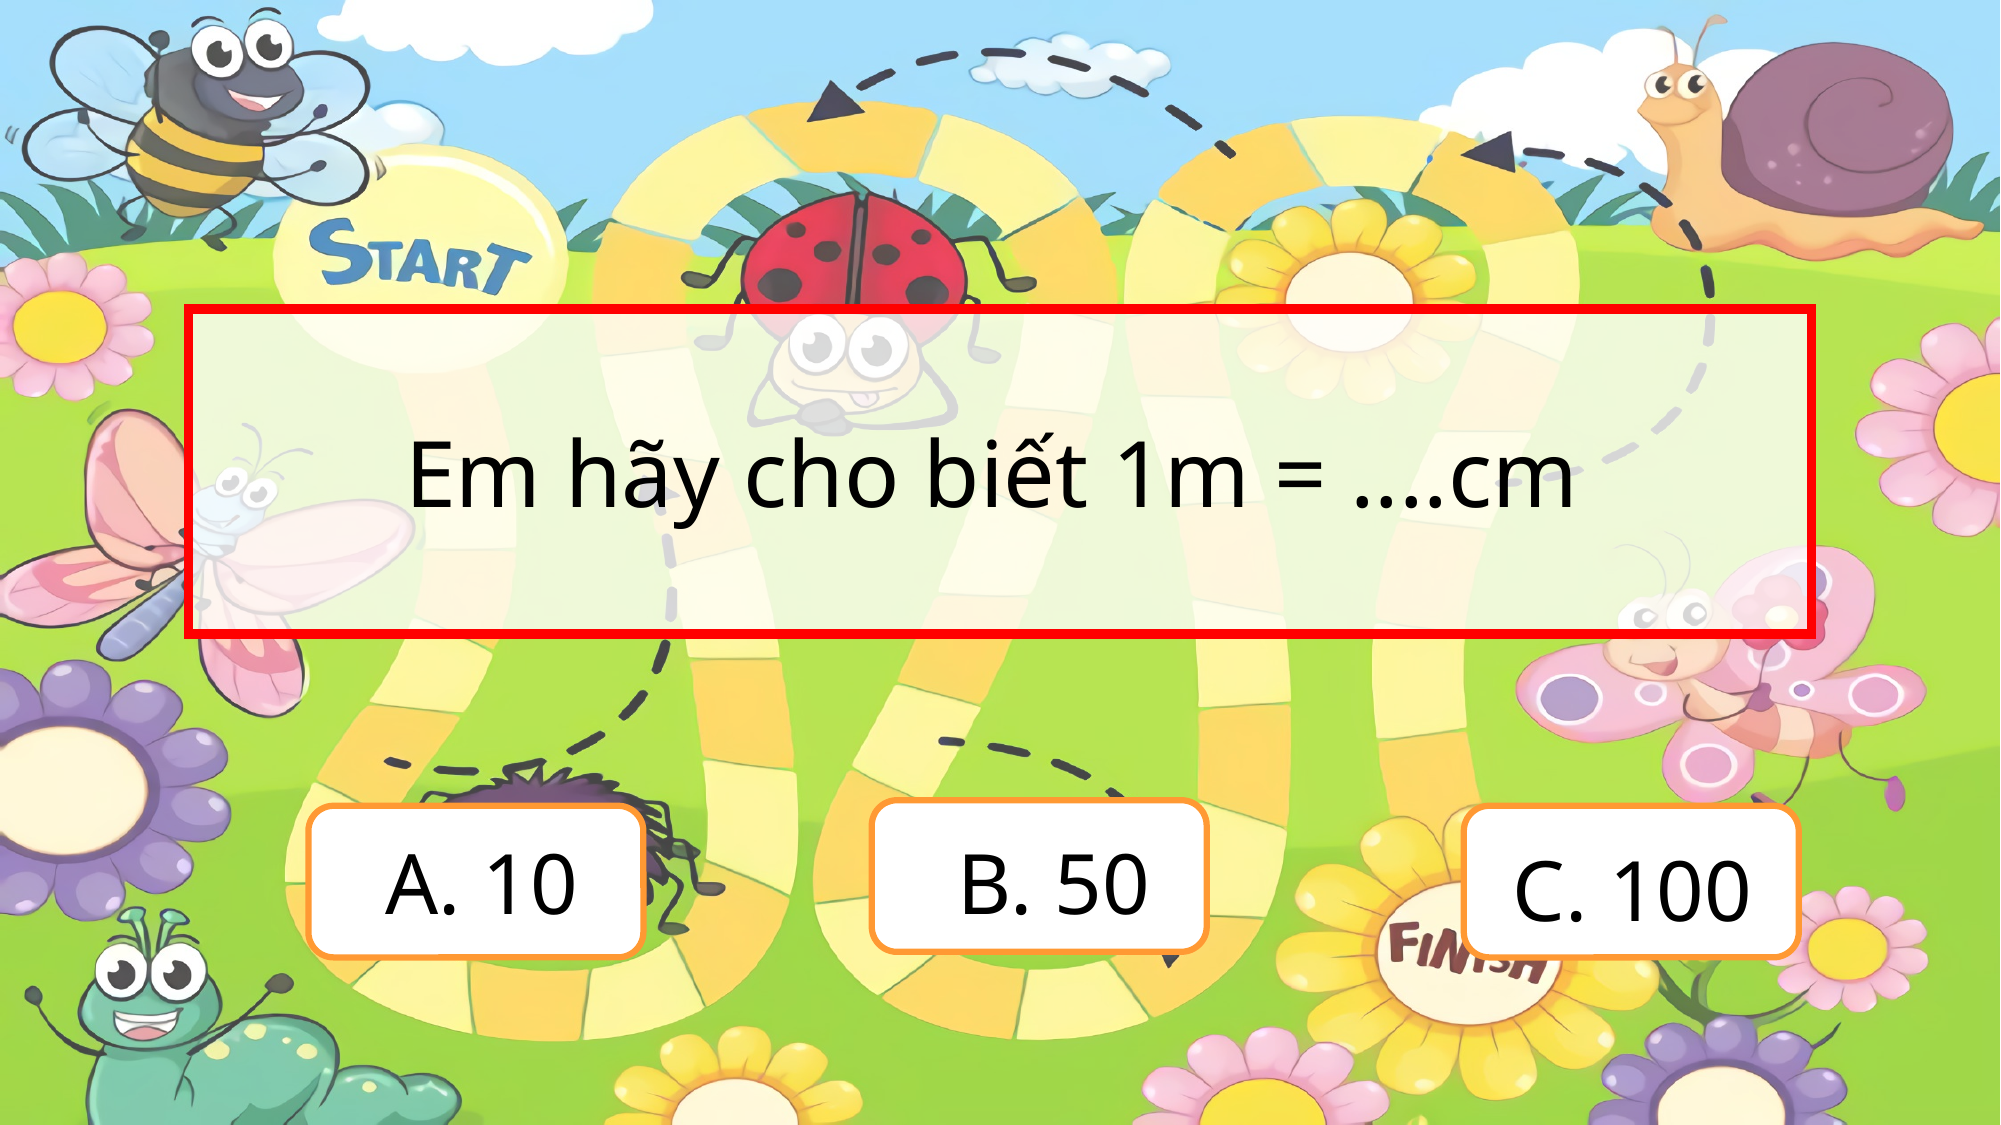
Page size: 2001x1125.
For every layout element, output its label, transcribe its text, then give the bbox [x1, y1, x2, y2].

text_box Em hãy cho biết 1m = ....cm [390, 408, 1595, 533]
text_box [1463, 805, 1799, 958]
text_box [308, 805, 644, 958]
text_box [187, 308, 1813, 635]
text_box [871, 800, 1207, 952]
